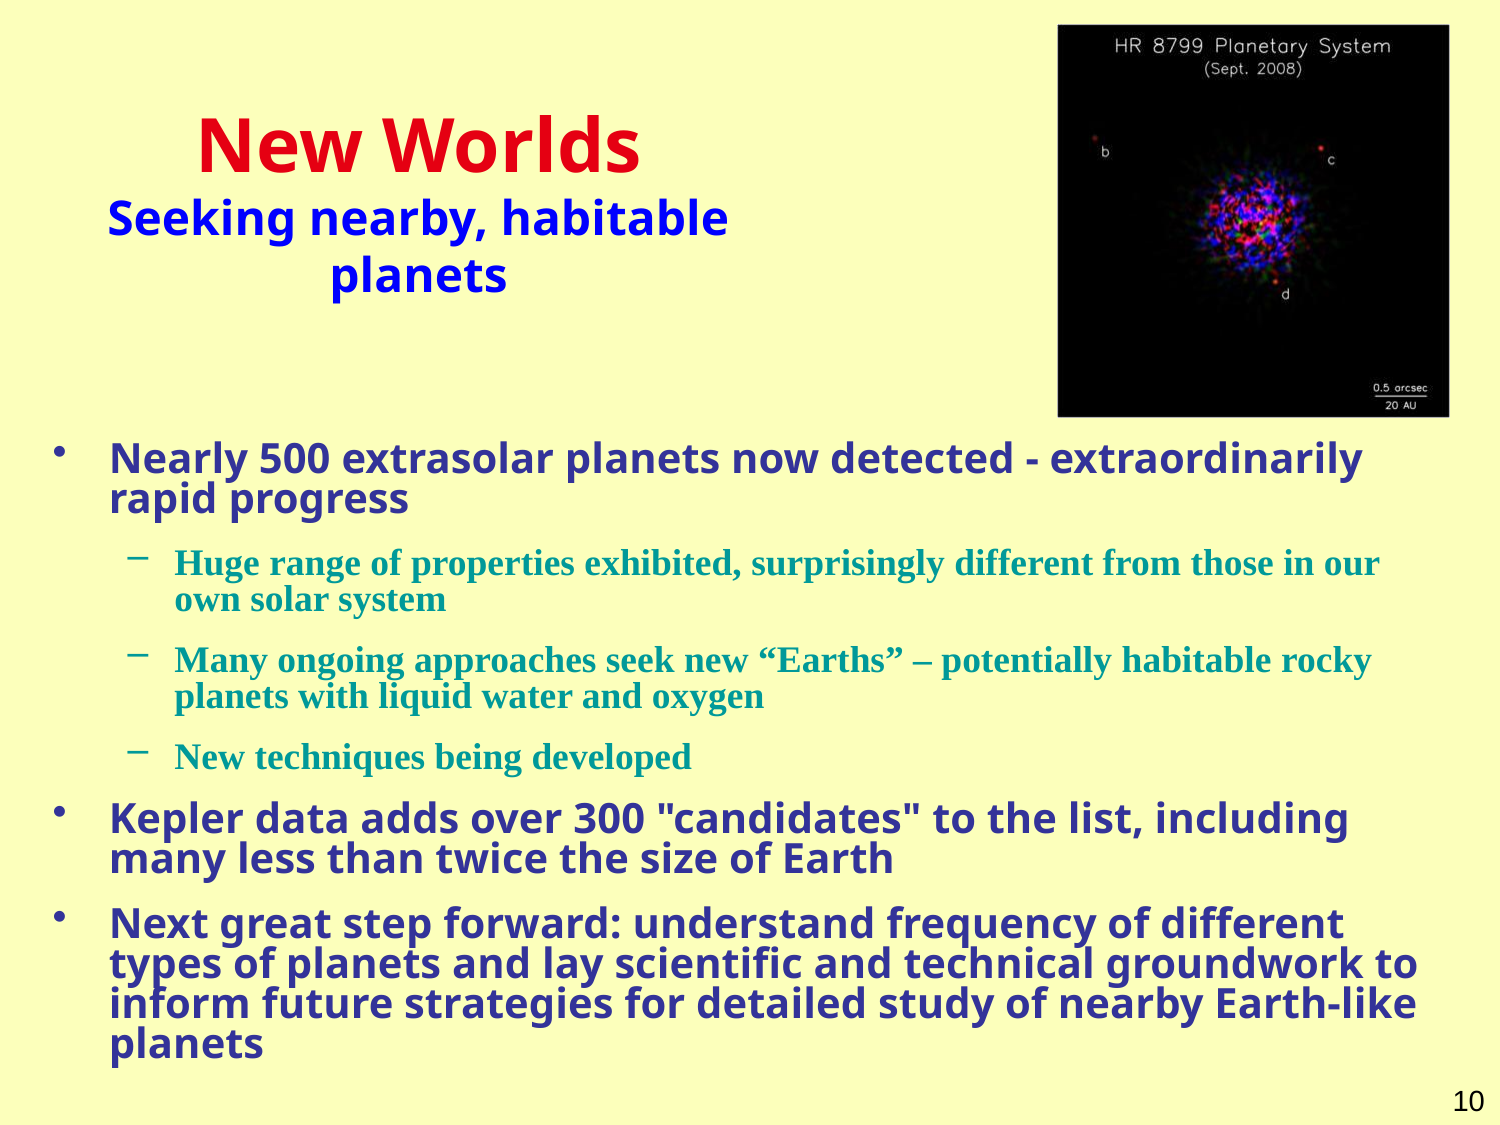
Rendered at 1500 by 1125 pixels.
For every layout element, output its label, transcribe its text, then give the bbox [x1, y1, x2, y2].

list Nearly 500 extrasolar planets now detected - extraordinarily rapid progress Huge range of properties exhibited, surprisingly different from those in our own solar system Many ongoing approaches seek new “Earths” – potentially habitable rocky planets with liquid water and oxygen New techniques being developed Kepler data adds over 300 "candidates" to the list, including many less than twice the size of Earth Next great step forward: understand frequency of different types of planets and lay scientific and technical groundwork to inform future strategies for detailed study of nearby Earth-like planets [37, 433, 1451, 1048]
slide_number 10 [1187, 1074, 1500, 1113]
title New Worlds Seeking nearby, habitable planets [24, 49, 813, 351]
picture [1056, 24, 1451, 419]
